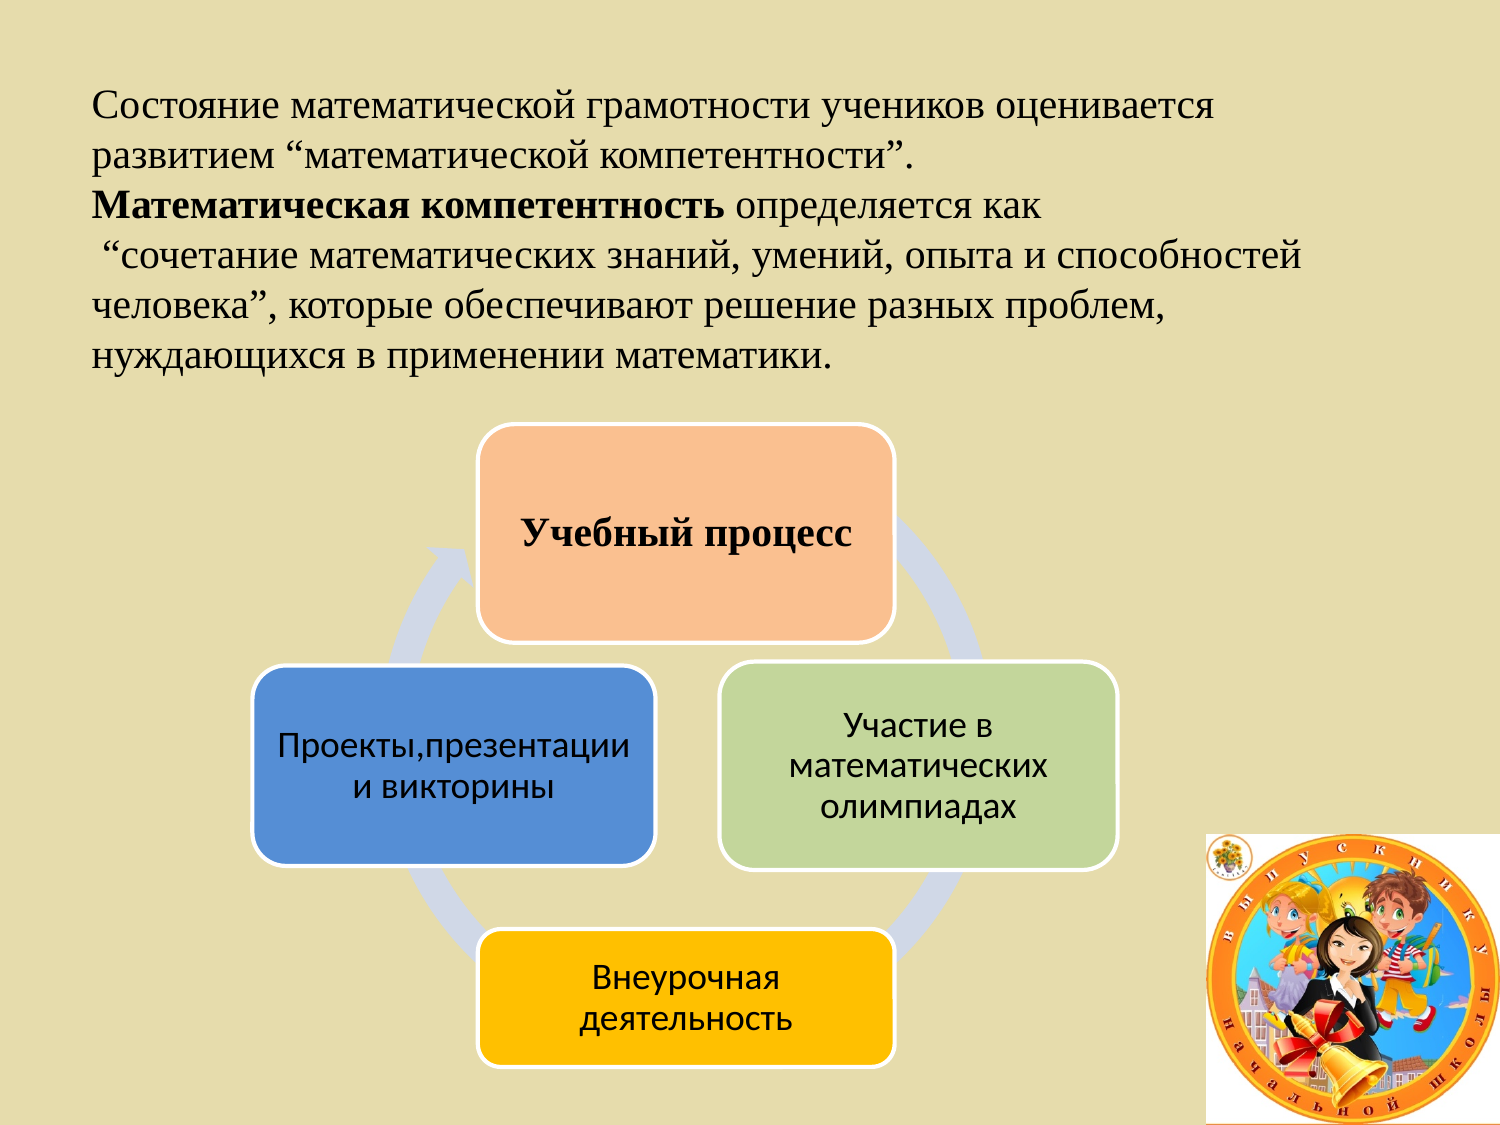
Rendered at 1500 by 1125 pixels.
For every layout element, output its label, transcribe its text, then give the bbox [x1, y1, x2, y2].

title Состояние математической грамотности учеников оценивается развитием “математической компетентности”. Математическая компетентность определяется как “сочетание математических знаний, умений, опыта и способностей человека”, которые обеспечивают решение разных проблем, нуждающихся в применении математики. [76, 44, 1400, 410]
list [135, 408, 1235, 1083]
picture [1206, 833, 1500, 1125]
